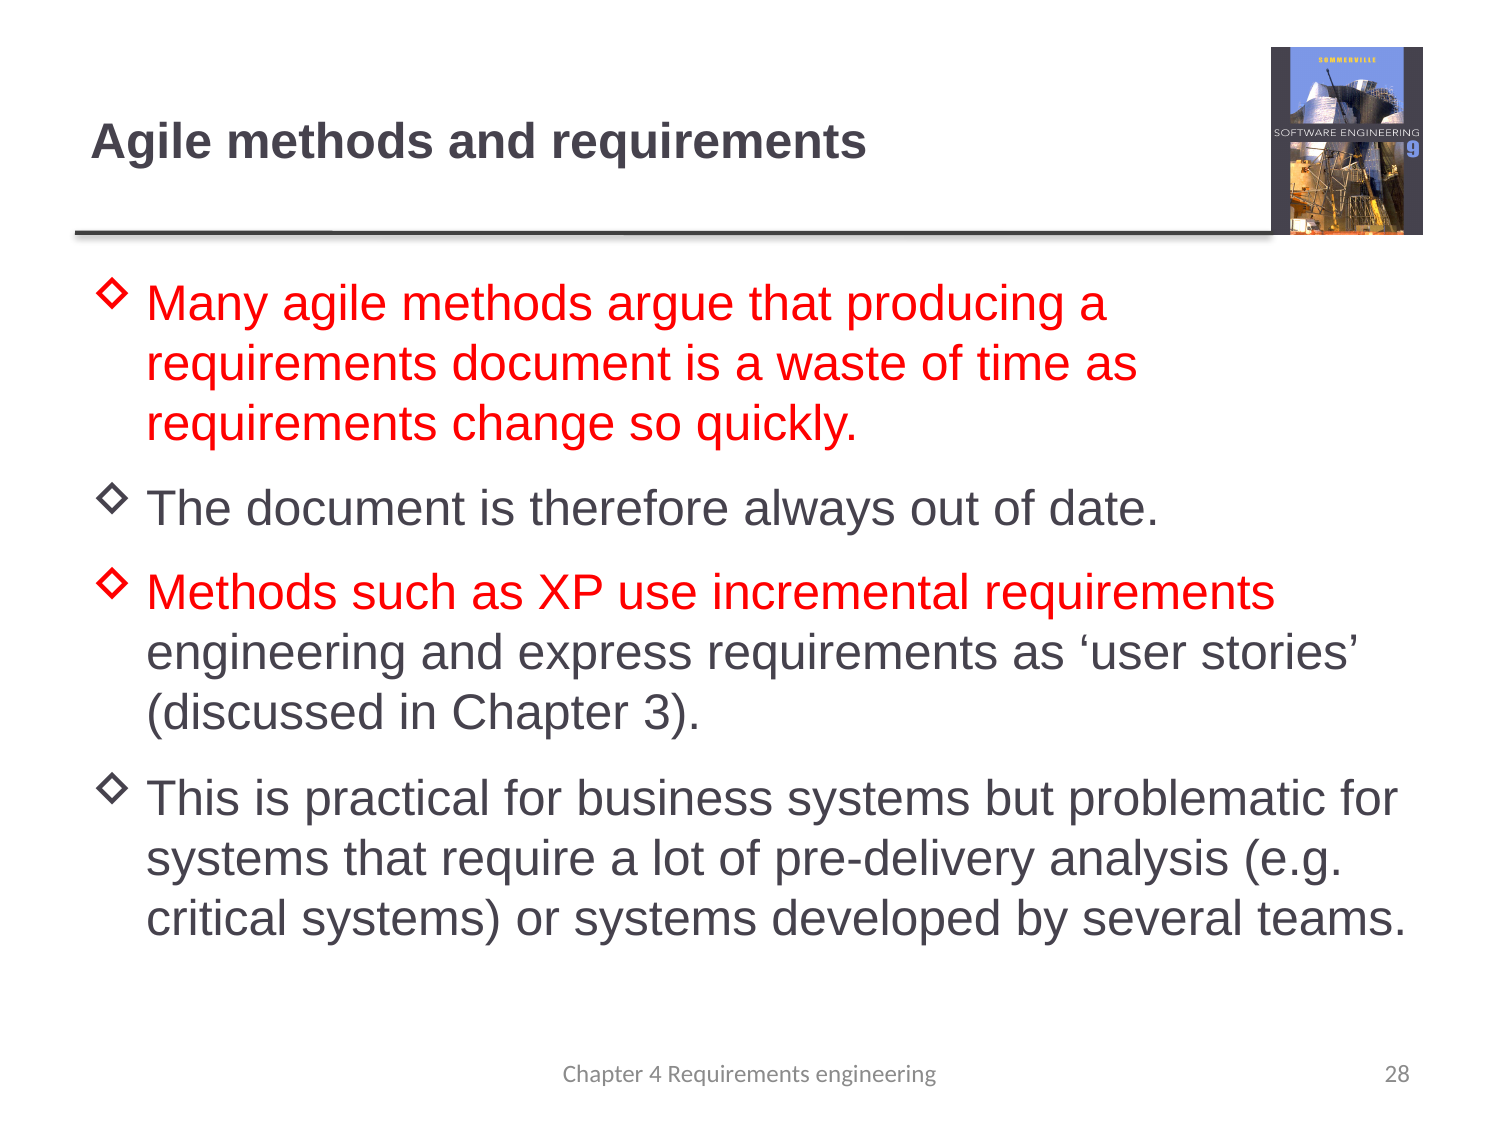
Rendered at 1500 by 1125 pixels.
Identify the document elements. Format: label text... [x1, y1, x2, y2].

picture [1272, 47, 1423, 235]
footer Chapter 4 Requirements engineering [512, 1042, 988, 1103]
list Many agile methods argue that producing a requirements document is a waste of time as requirements change so quickly. The document is therefore always out of date. Methods such as XP use incremental requirements engineering and express requirements as ‘user stories’ (discussed in Chapter 3). This is practical for business systems but problematic for systems that require a lot of pre-delivery analysis (e.g. critical systems) or systems developed by several teams. [75, 262, 1425, 1005]
title Agile methods and requirements [74, 44, 1272, 233]
slide_number 28 [1074, 1042, 1425, 1103]
